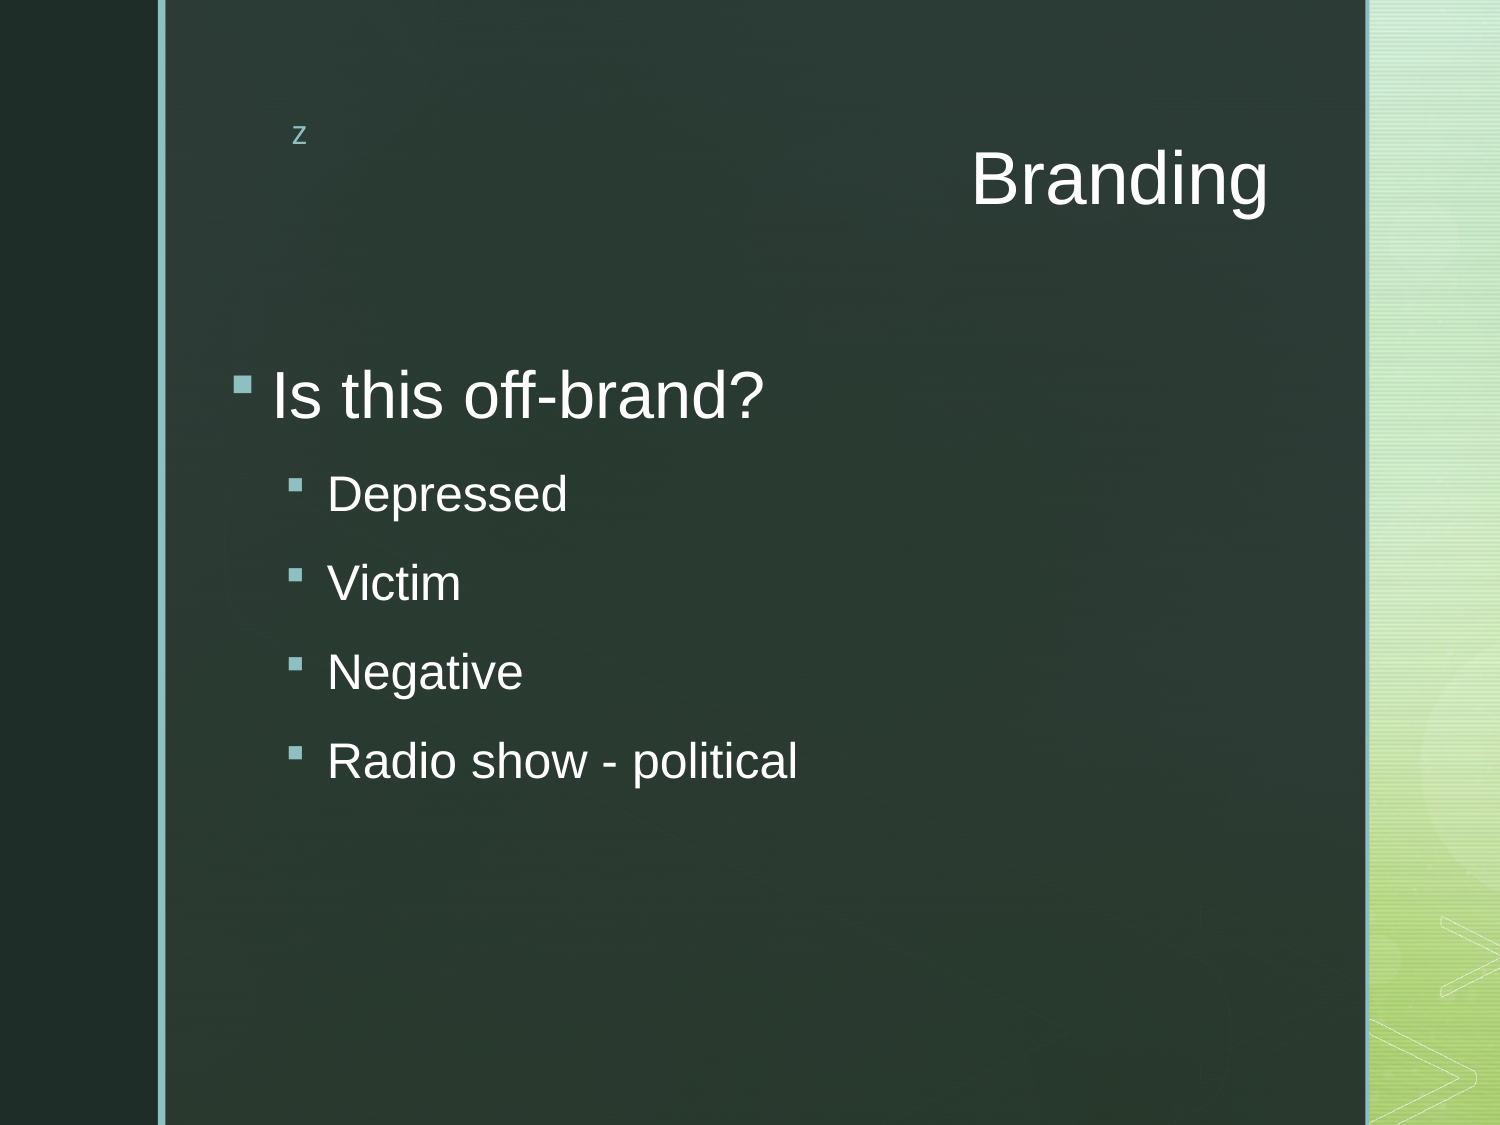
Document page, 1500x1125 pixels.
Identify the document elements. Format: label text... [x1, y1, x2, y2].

list Is this off-brand? Depressed Victim Negative Radio show - political [214, 234, 1152, 891]
title Branding [321, 132, 1286, 310]
picture [1370, 0, 1500, 1125]
